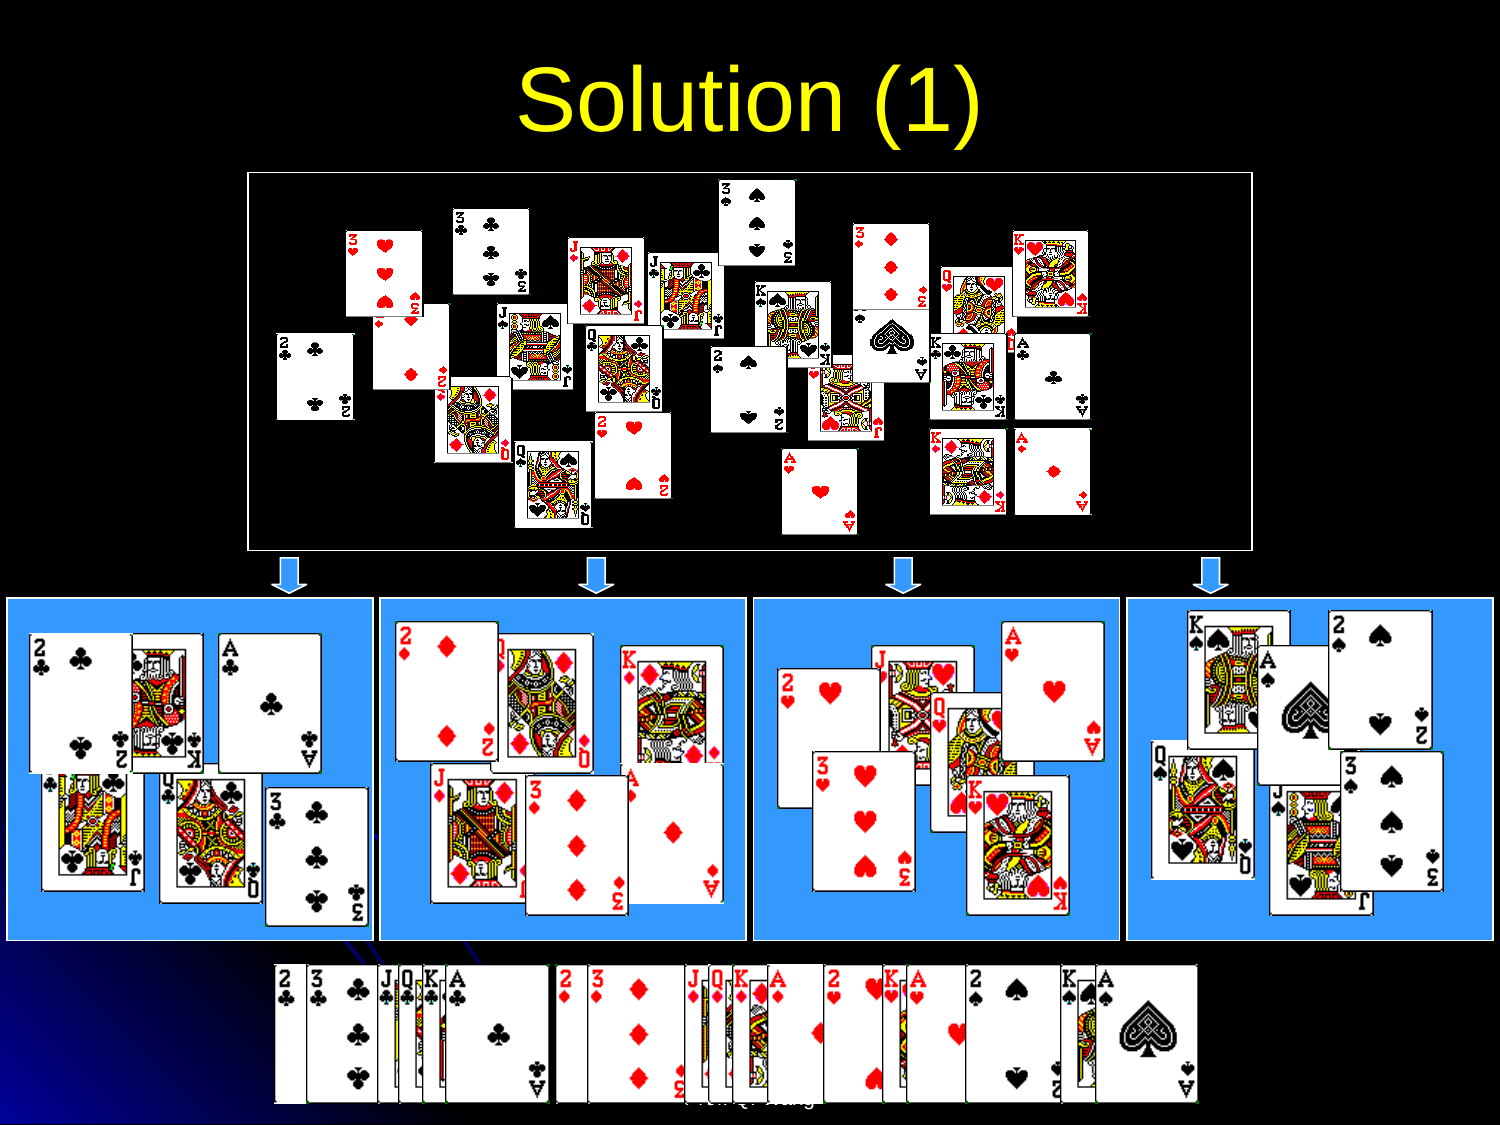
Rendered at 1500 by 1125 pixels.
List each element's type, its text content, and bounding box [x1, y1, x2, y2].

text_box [1126, 597, 1494, 941]
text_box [379, 597, 747, 941]
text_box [6, 597, 374, 941]
text_box [1192, 559, 1229, 594]
text_box [885, 559, 922, 594]
text_box [271, 559, 307, 594]
title Solution (1) [75, 31, 1425, 159]
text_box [247, 172, 1253, 551]
text_box [578, 559, 614, 594]
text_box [753, 597, 1120, 941]
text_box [274, 963, 1200, 1105]
